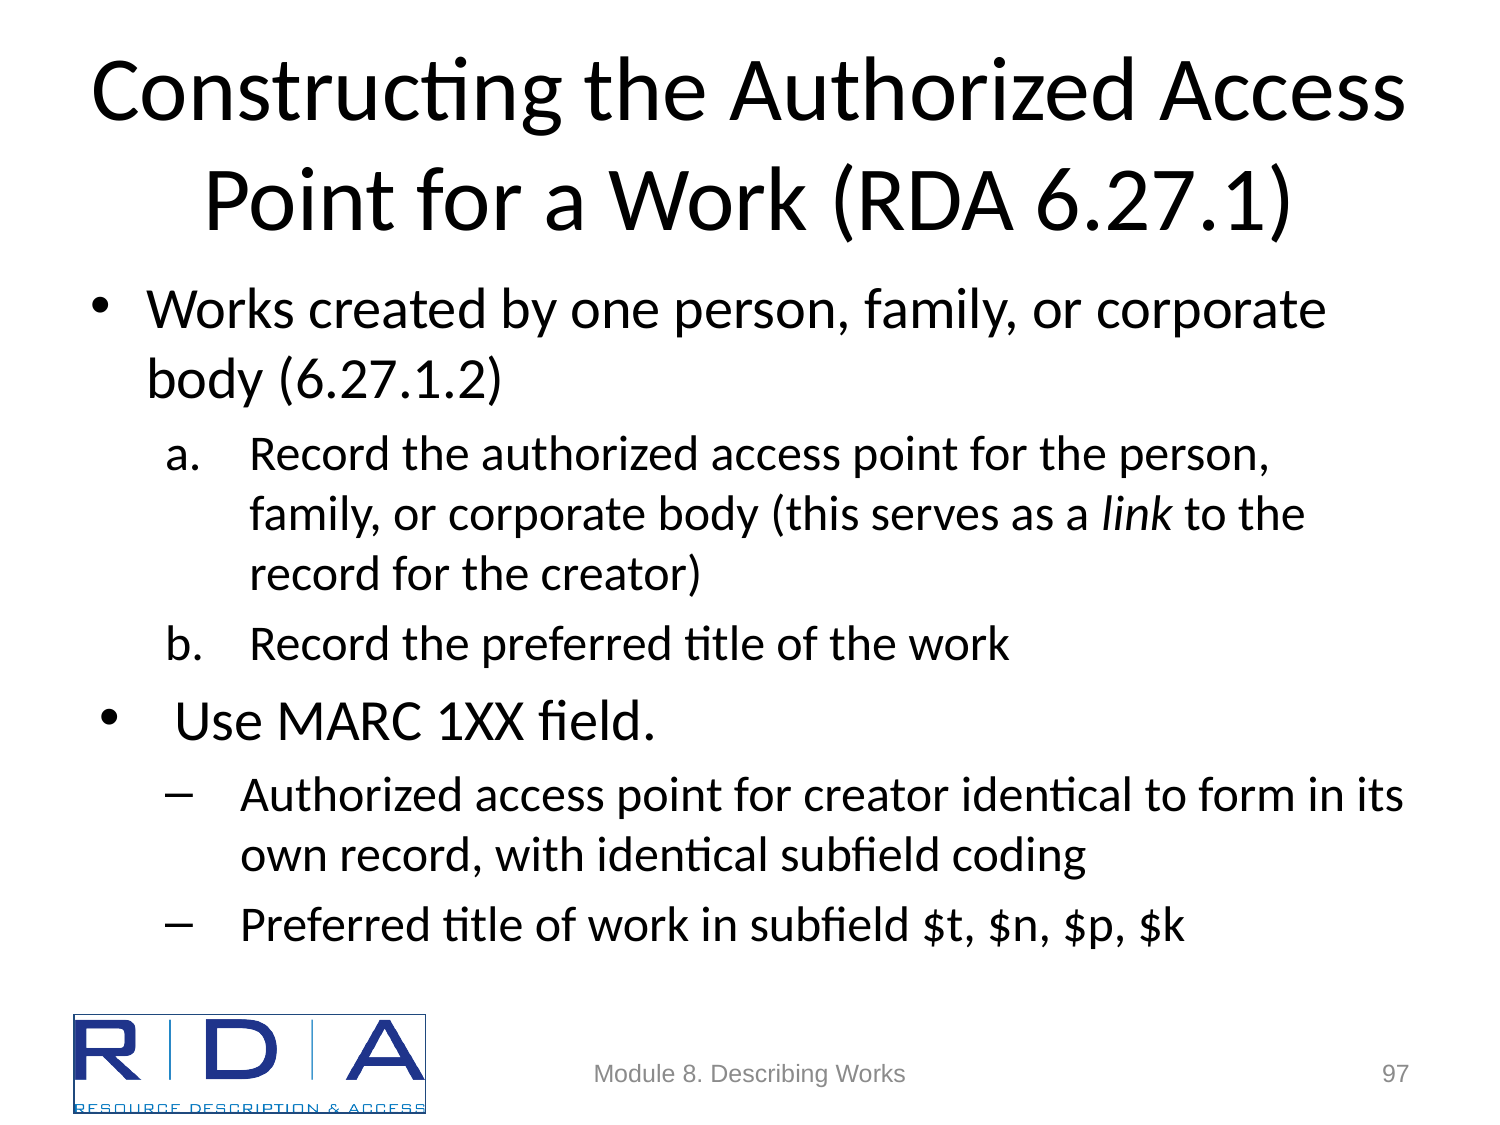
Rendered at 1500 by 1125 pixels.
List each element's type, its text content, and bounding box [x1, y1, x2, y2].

footer Module 8. Describing Works [512, 1042, 988, 1103]
slide_number 97 [1074, 1042, 1425, 1103]
title Constructing the Authorized Access Point for a Work (RDA 6.27.1) [75, 45, 1425, 233]
picture [75, 1015, 425, 1112]
list Works created by one person, family, or corporate body (6.27.1.2) Record the authorized access point for the person, family, or corporate body (this serves as a link to the record for the creator) Record the preferred title of the work Use MARC 1XX field. Authorized access point for creator identical to form in its own record, with identical subfield coding Preferred title of work in subfield $t, $n, $p, $k [75, 262, 1425, 1005]
